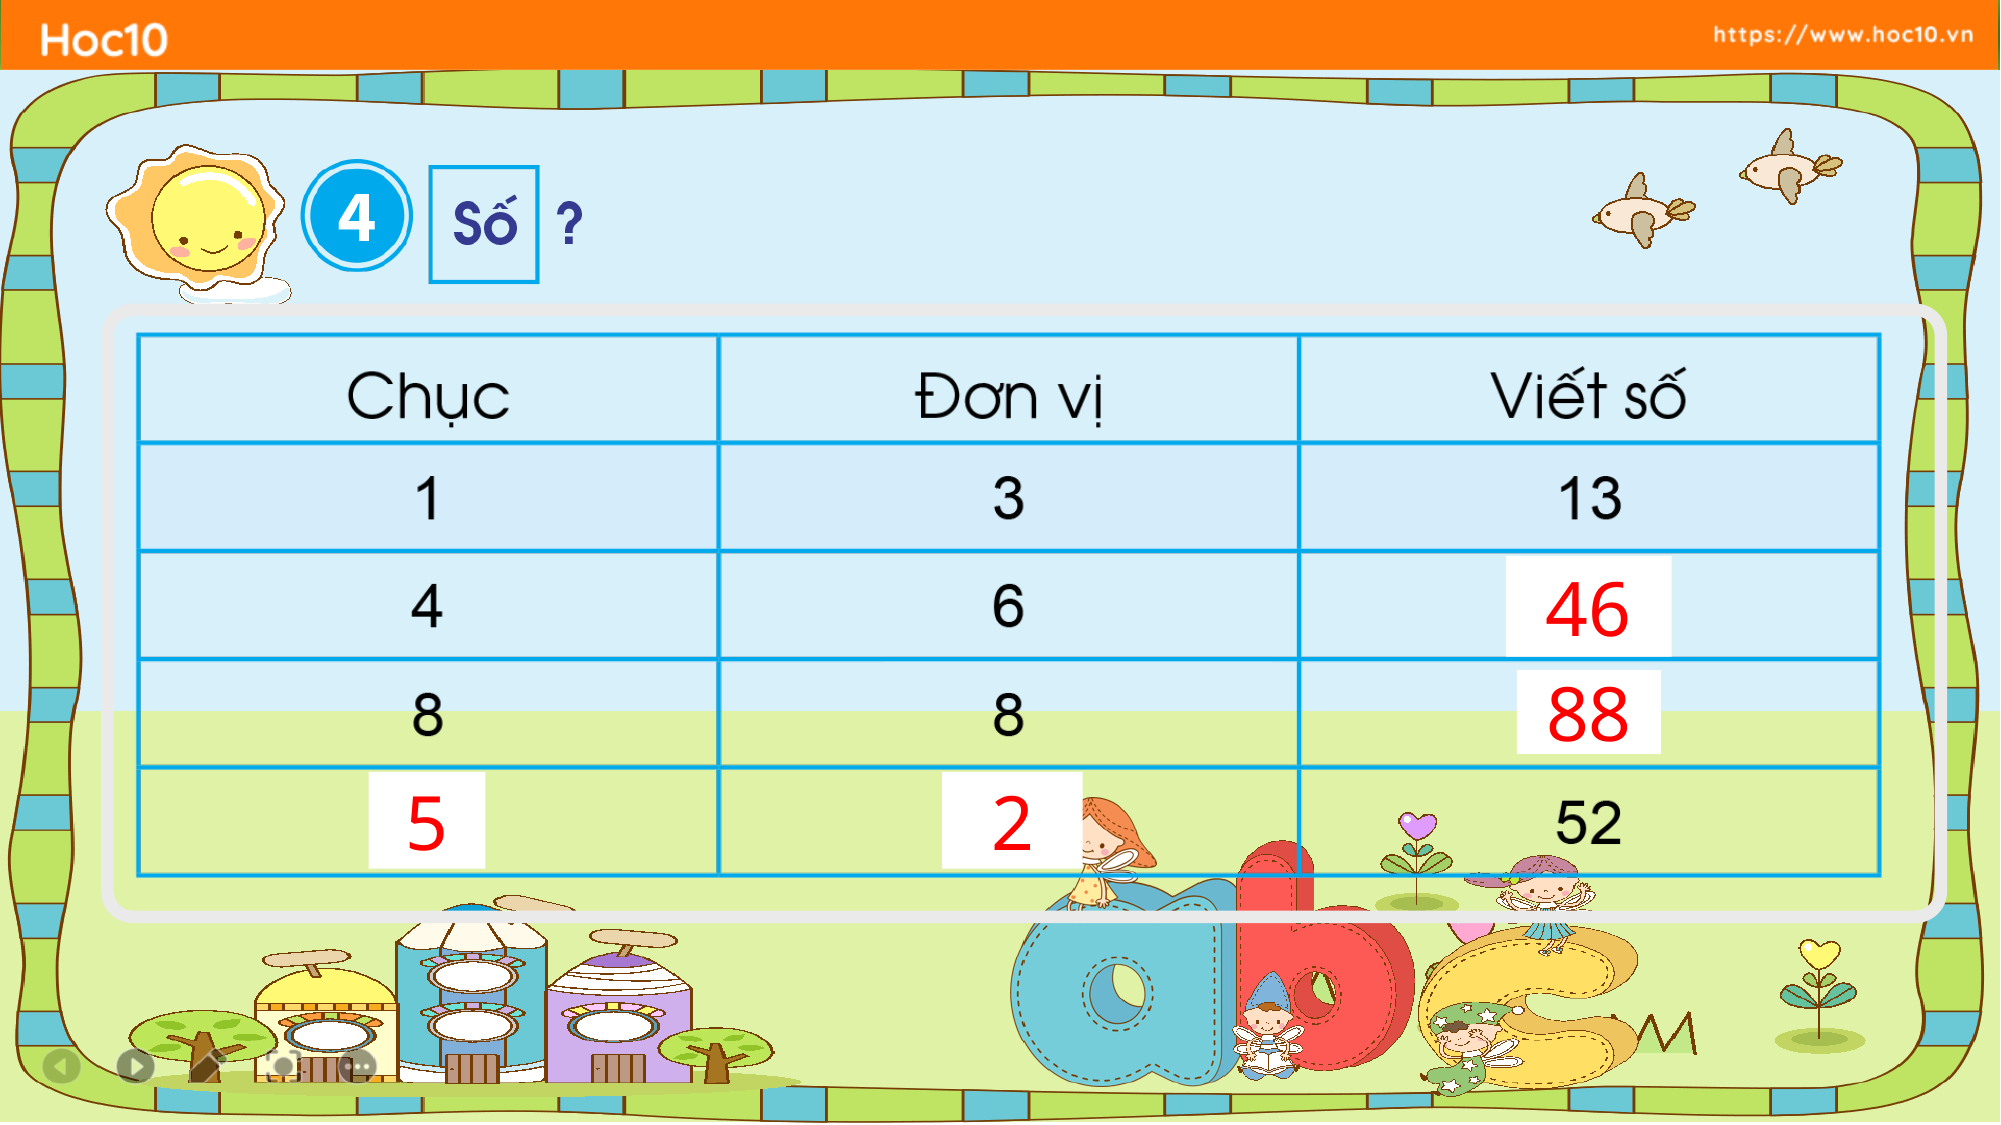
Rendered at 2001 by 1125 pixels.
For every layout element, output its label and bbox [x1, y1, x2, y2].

picture [295, 144, 607, 297]
picture [0, 0, 2000, 70]
list [0, 70, 2000, 1125]
picture [107, 309, 1941, 917]
